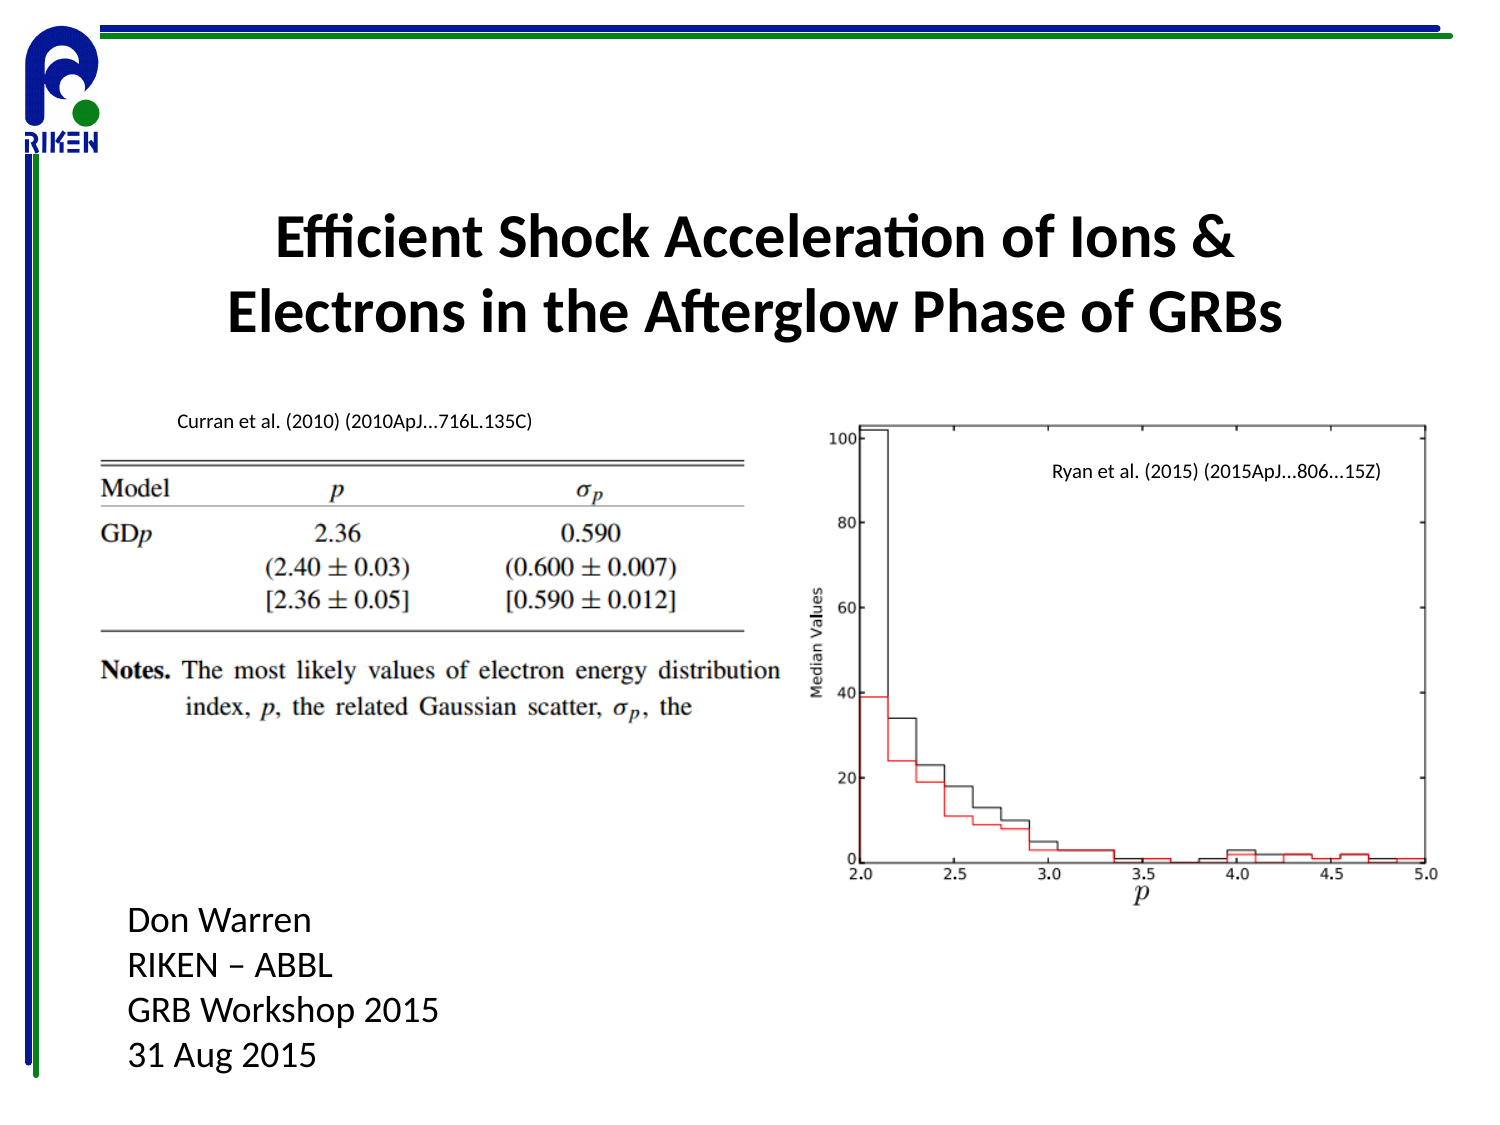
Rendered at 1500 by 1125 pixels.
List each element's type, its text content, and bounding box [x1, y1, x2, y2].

text_box Don Warren RIKEN – ABBL GRB Workshop 2015 31 Aug 2015 [112, 887, 625, 1083]
text_box Efficient Shock Acceleration of Ions & Electrons in the Afterglow Phase of GRBs [174, 187, 1338, 353]
picture [24, 25, 100, 154]
picture [799, 412, 1443, 917]
text_box Curran et al. (2010) (2010ApJ...716L.135C) [162, 399, 650, 440]
picture [87, 449, 792, 731]
